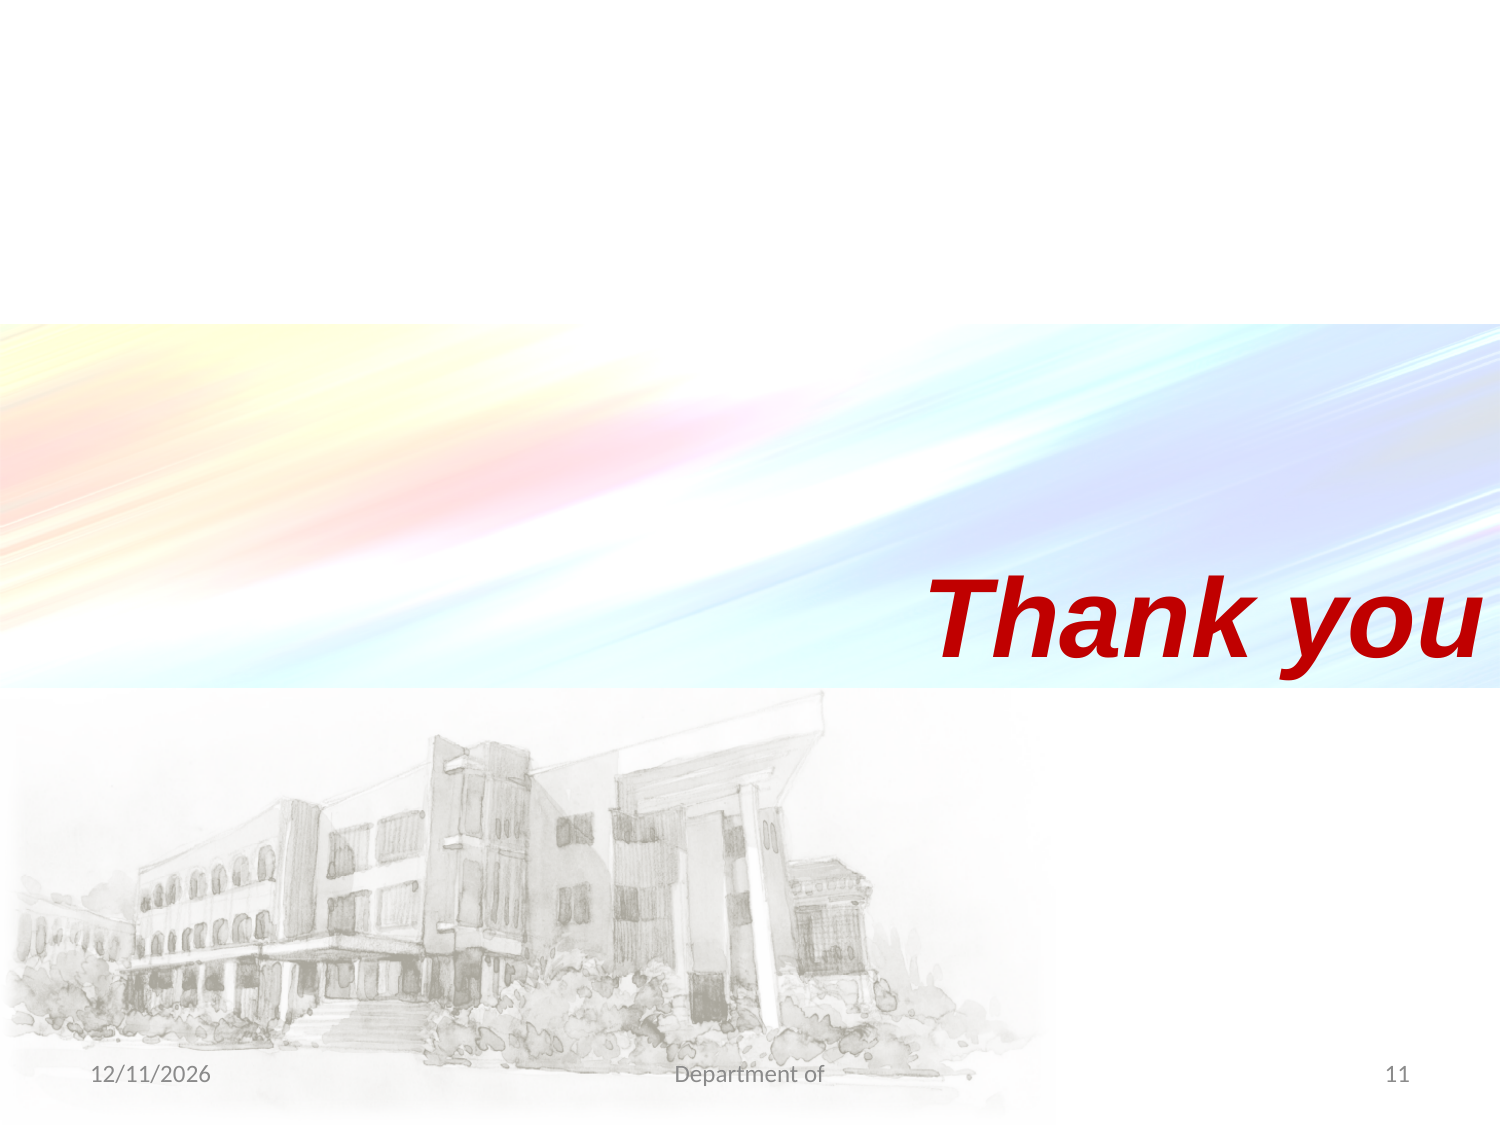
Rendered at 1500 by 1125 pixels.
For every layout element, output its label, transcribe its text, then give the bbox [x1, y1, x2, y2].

picture [0, 324, 1500, 688]
slide_number 11 [1074, 1042, 1425, 1103]
footer Department of [512, 1042, 988, 1103]
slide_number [75, 1042, 425, 1103]
